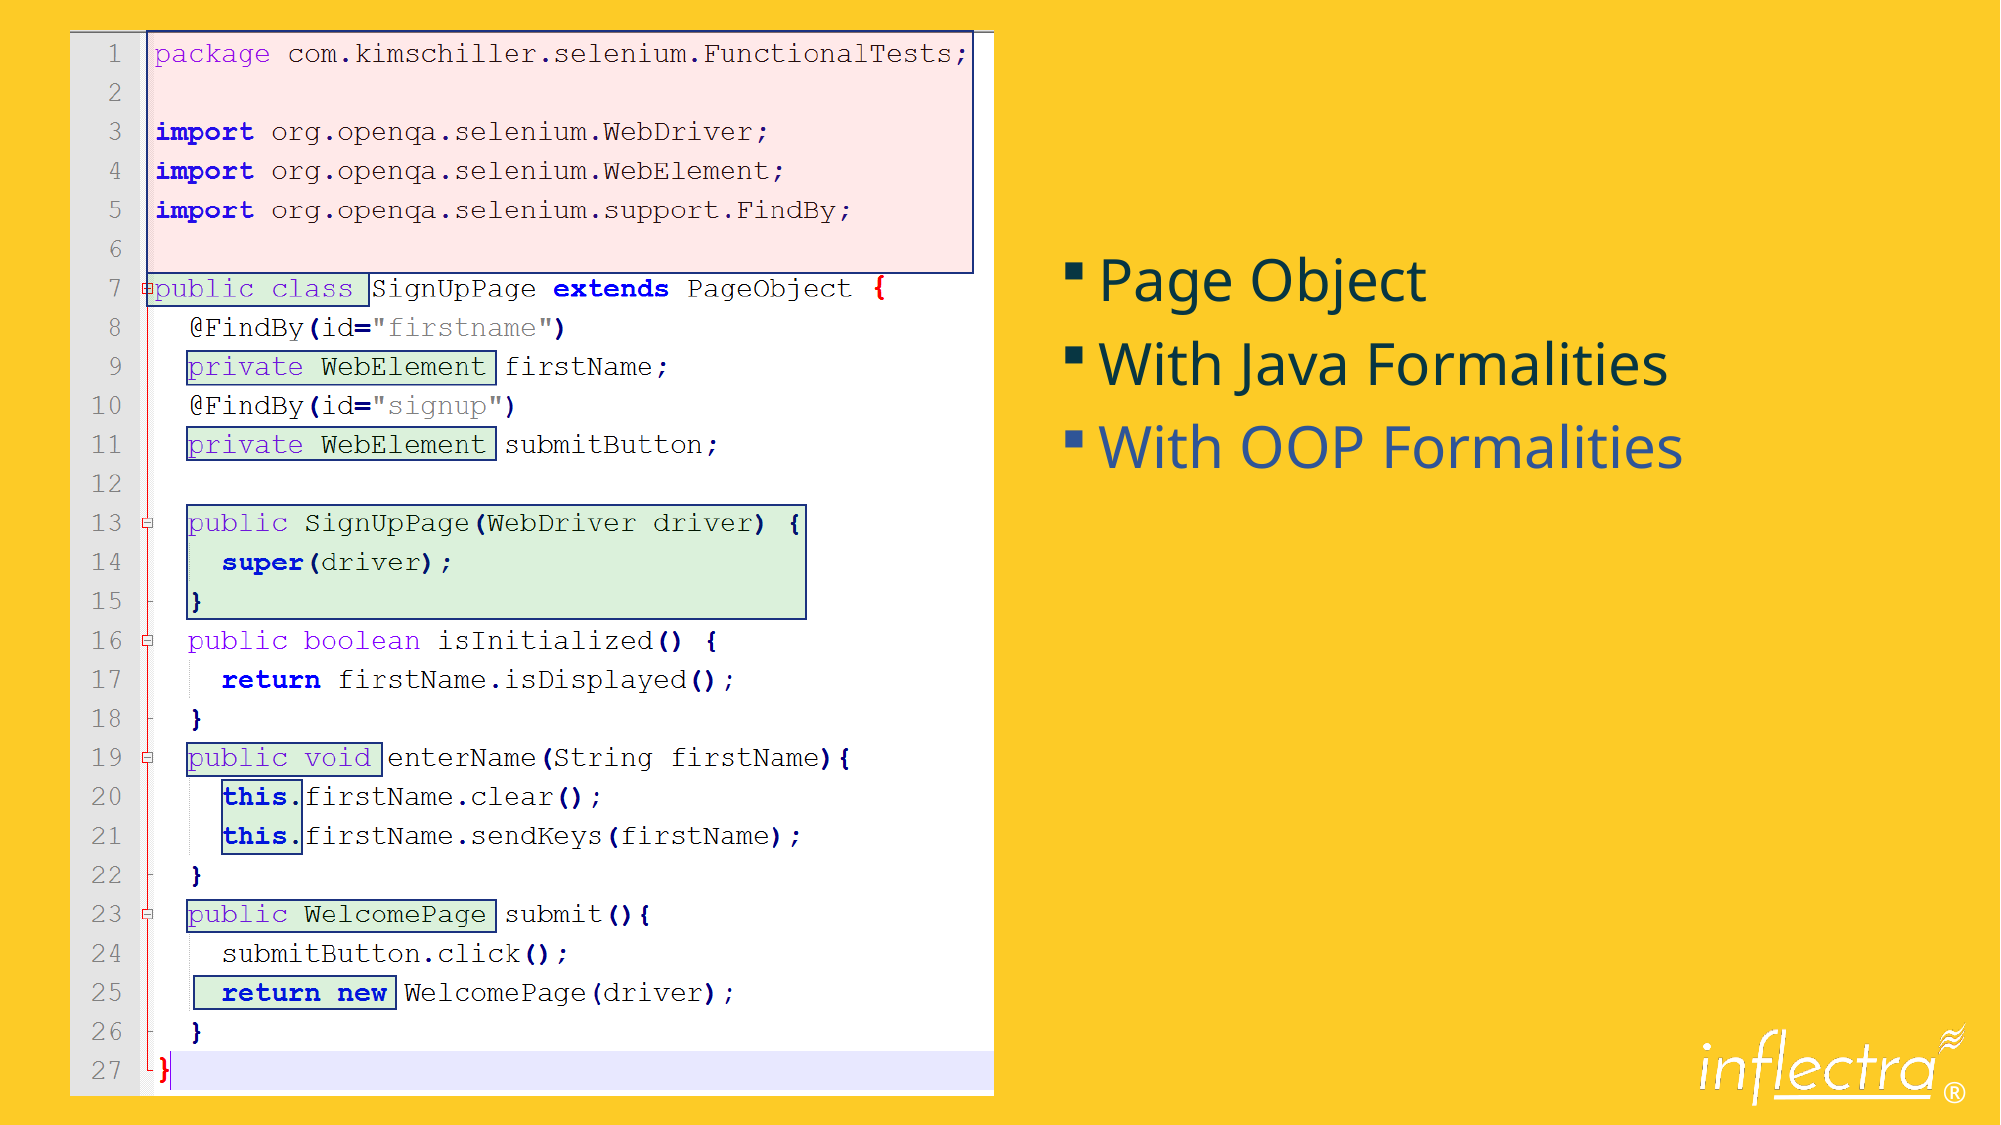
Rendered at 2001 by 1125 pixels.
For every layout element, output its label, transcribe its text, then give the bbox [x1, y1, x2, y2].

picture [70, 30, 994, 1096]
picture [1692, 1016, 1971, 1112]
list Page Object With Java Formalities With OOP Formalities [1045, 243, 1900, 1083]
